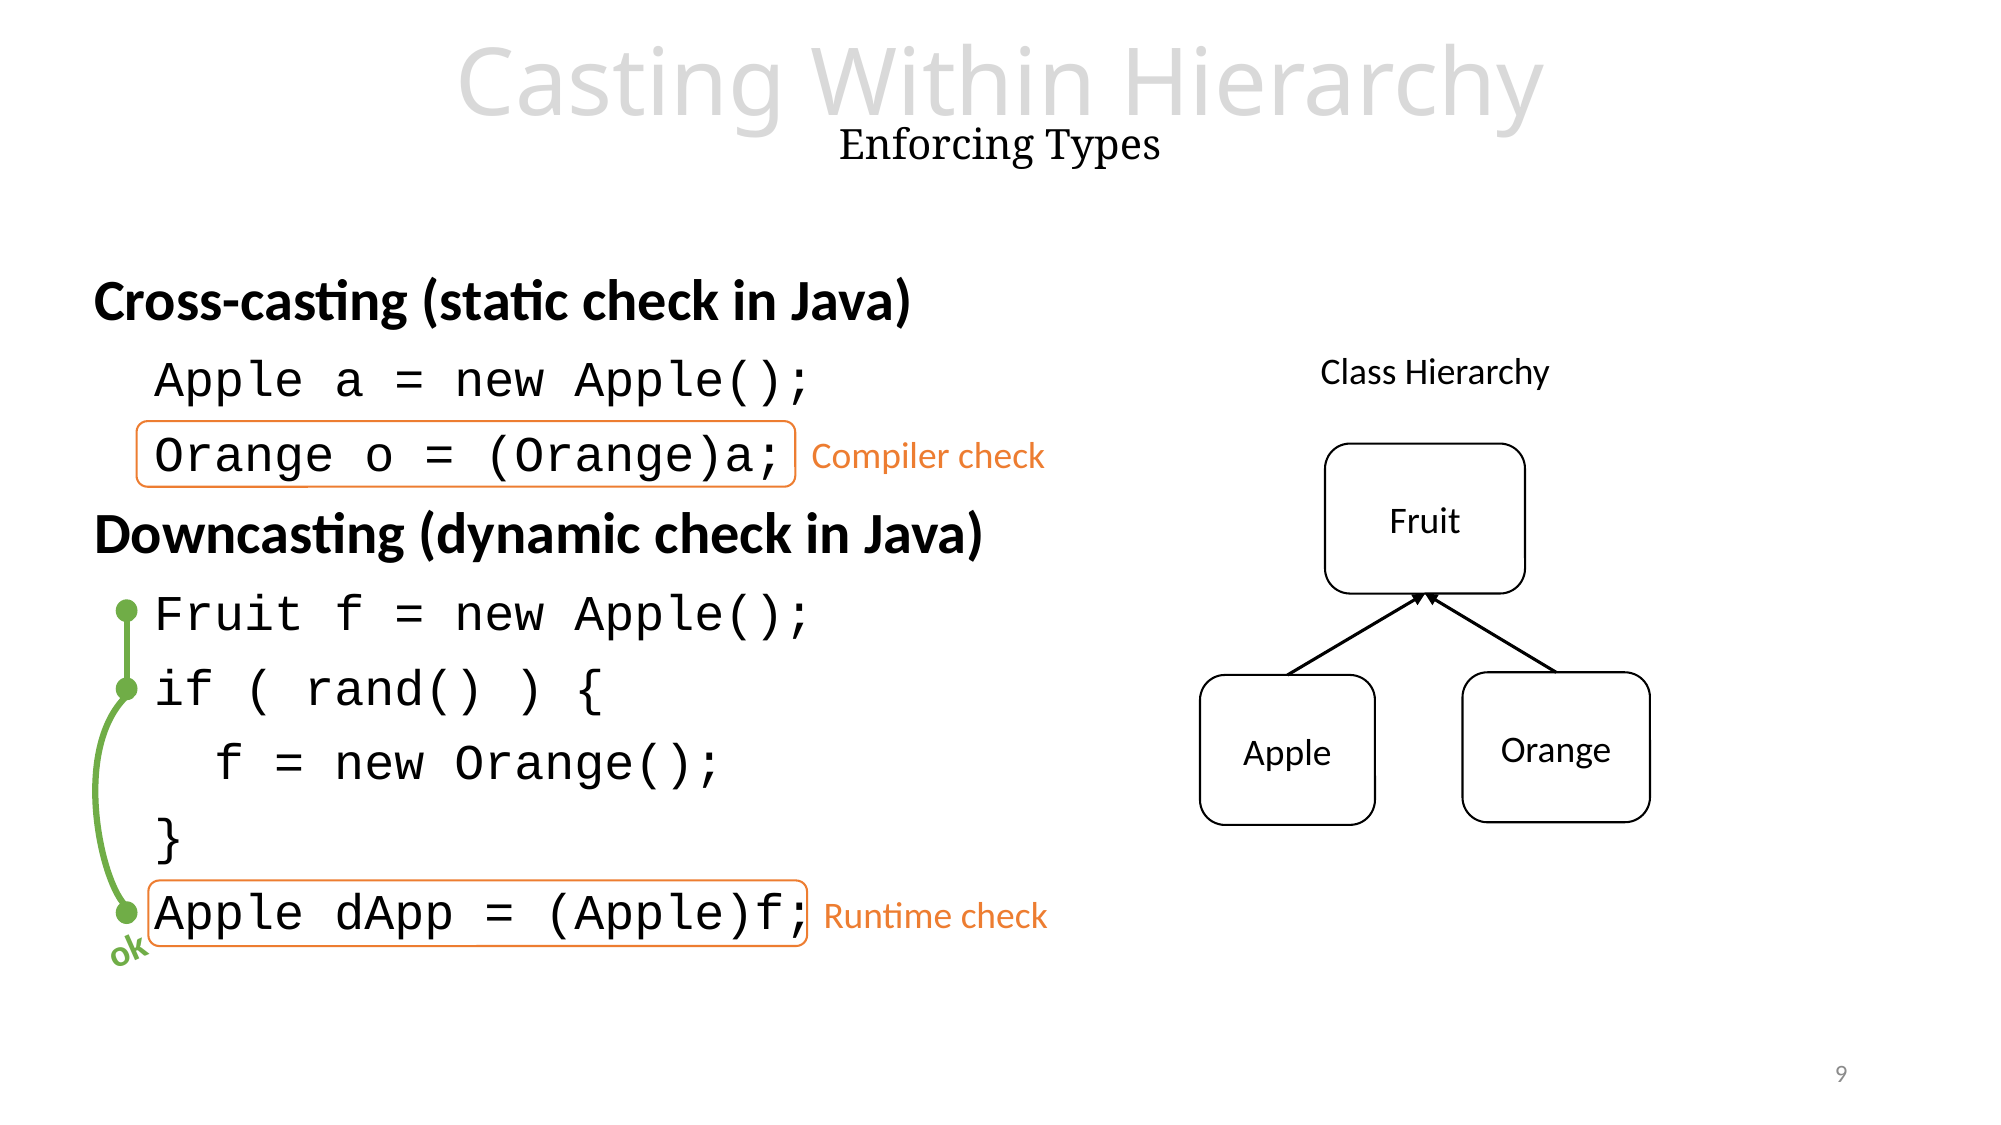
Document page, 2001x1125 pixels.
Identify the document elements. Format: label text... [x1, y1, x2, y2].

text_box ok [83, 907, 170, 990]
text_box [115, 901, 138, 919]
text_box Class Hierarchy [1305, 339, 1565, 400]
text_box Runtime check [808, 883, 1063, 944]
text_box [147, 879, 808, 948]
text_box Compiler check [796, 424, 1061, 484]
text_box Apple [1198, 673, 1377, 826]
text_box [135, 420, 796, 488]
text_box [94, 700, 127, 902]
text_box [115, 677, 138, 701]
list Cross-casting (static check in Java) Apple a = new Apple(); Orange o = (Orange)a; Downcasting (dynamic check in Java) Fruit f = new Apple(); if ( rand() ) { f = new Orange(); } Apple dApp = (Apple)f; [79, 262, 1030, 1005]
text_box [115, 599, 138, 623]
text_box Fruit [1323, 442, 1527, 593]
slide_number 9 [1412, 1042, 1863, 1103]
title Casting Within Hierarchy Enforcing Types [353, 0, 1647, 219]
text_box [1287, 593, 1425, 675]
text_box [1424, 593, 1557, 673]
text_box Orange [1461, 671, 1652, 824]
